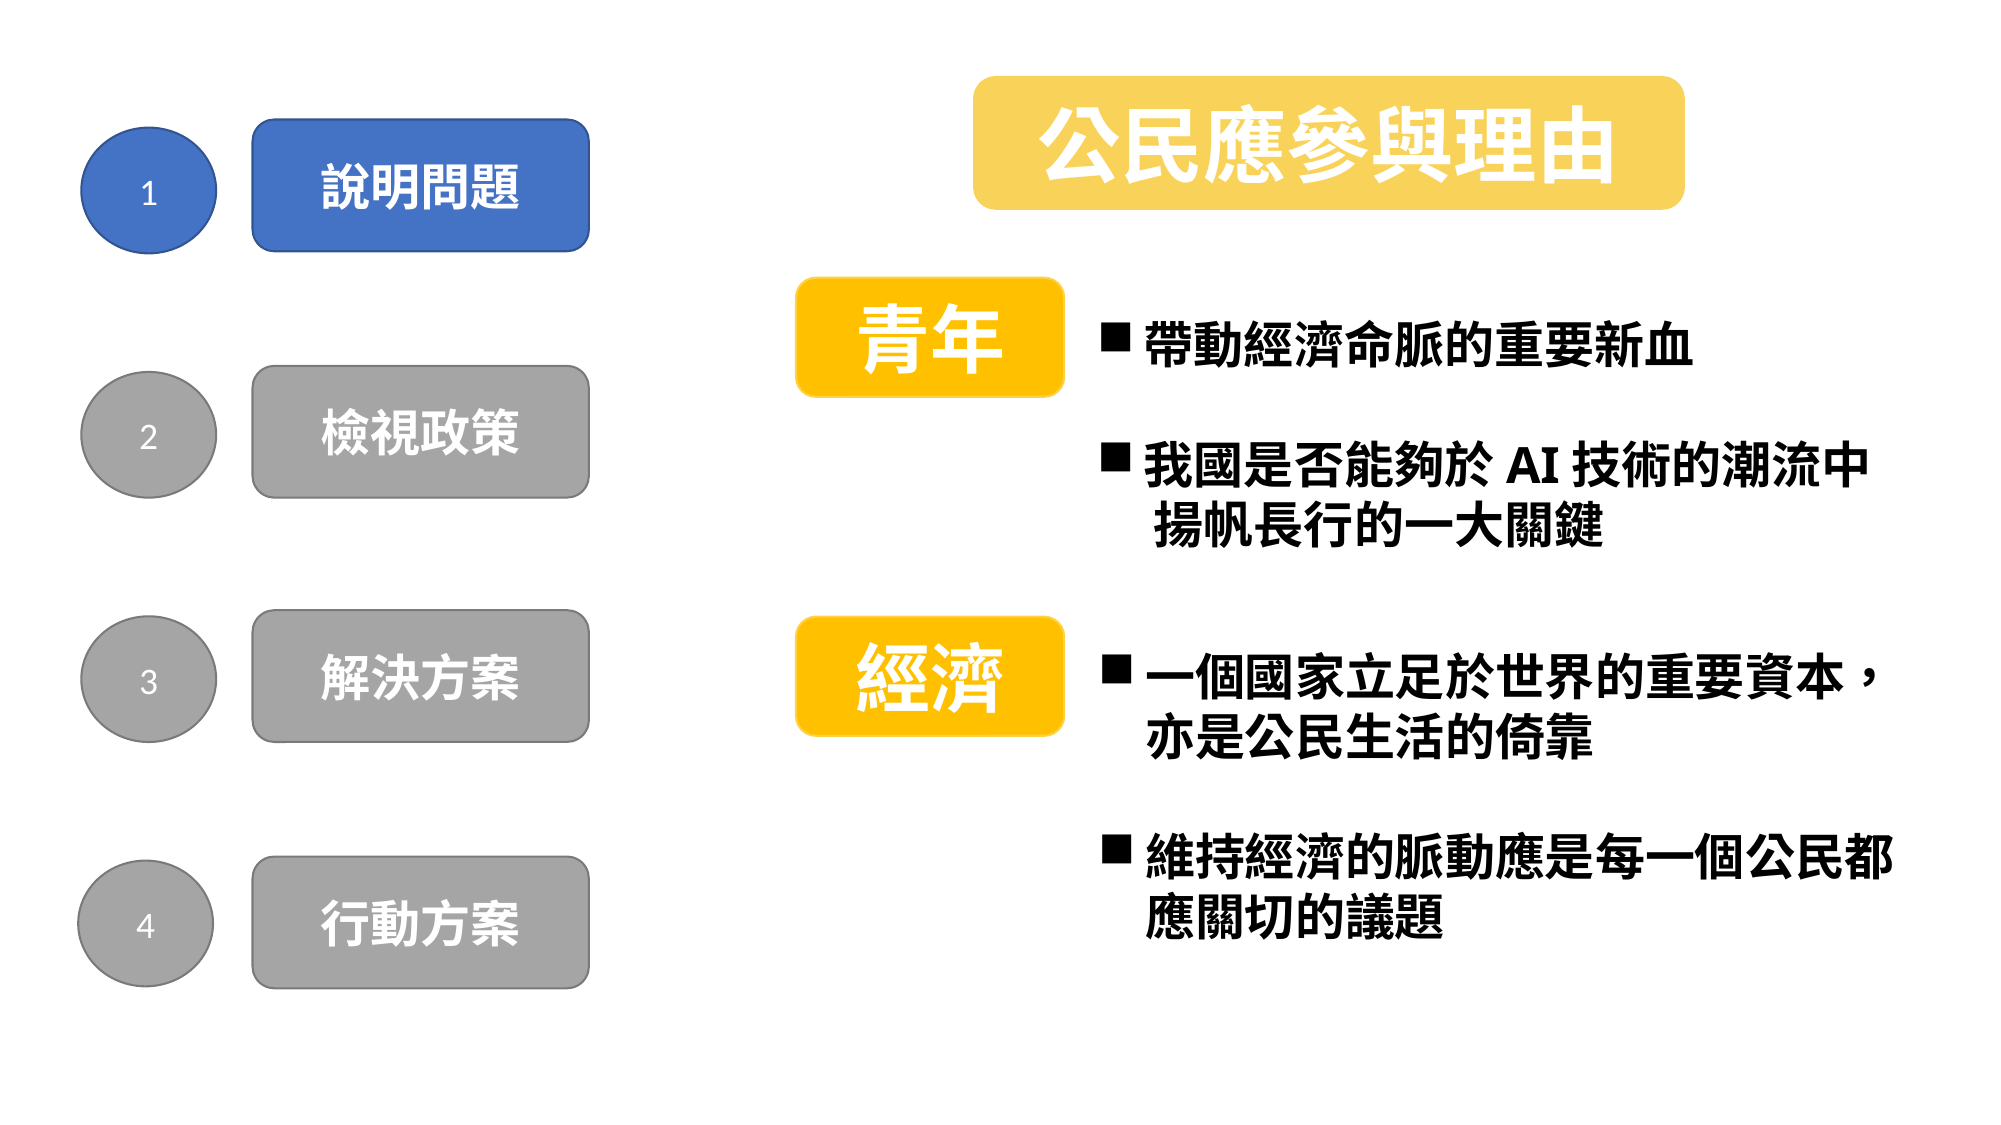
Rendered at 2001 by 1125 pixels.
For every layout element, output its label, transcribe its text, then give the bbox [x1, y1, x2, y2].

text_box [795, 277, 1917, 564]
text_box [795, 616, 1935, 1002]
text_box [78, 119, 589, 989]
text_box 公民應參與理由 [973, 75, 1685, 210]
